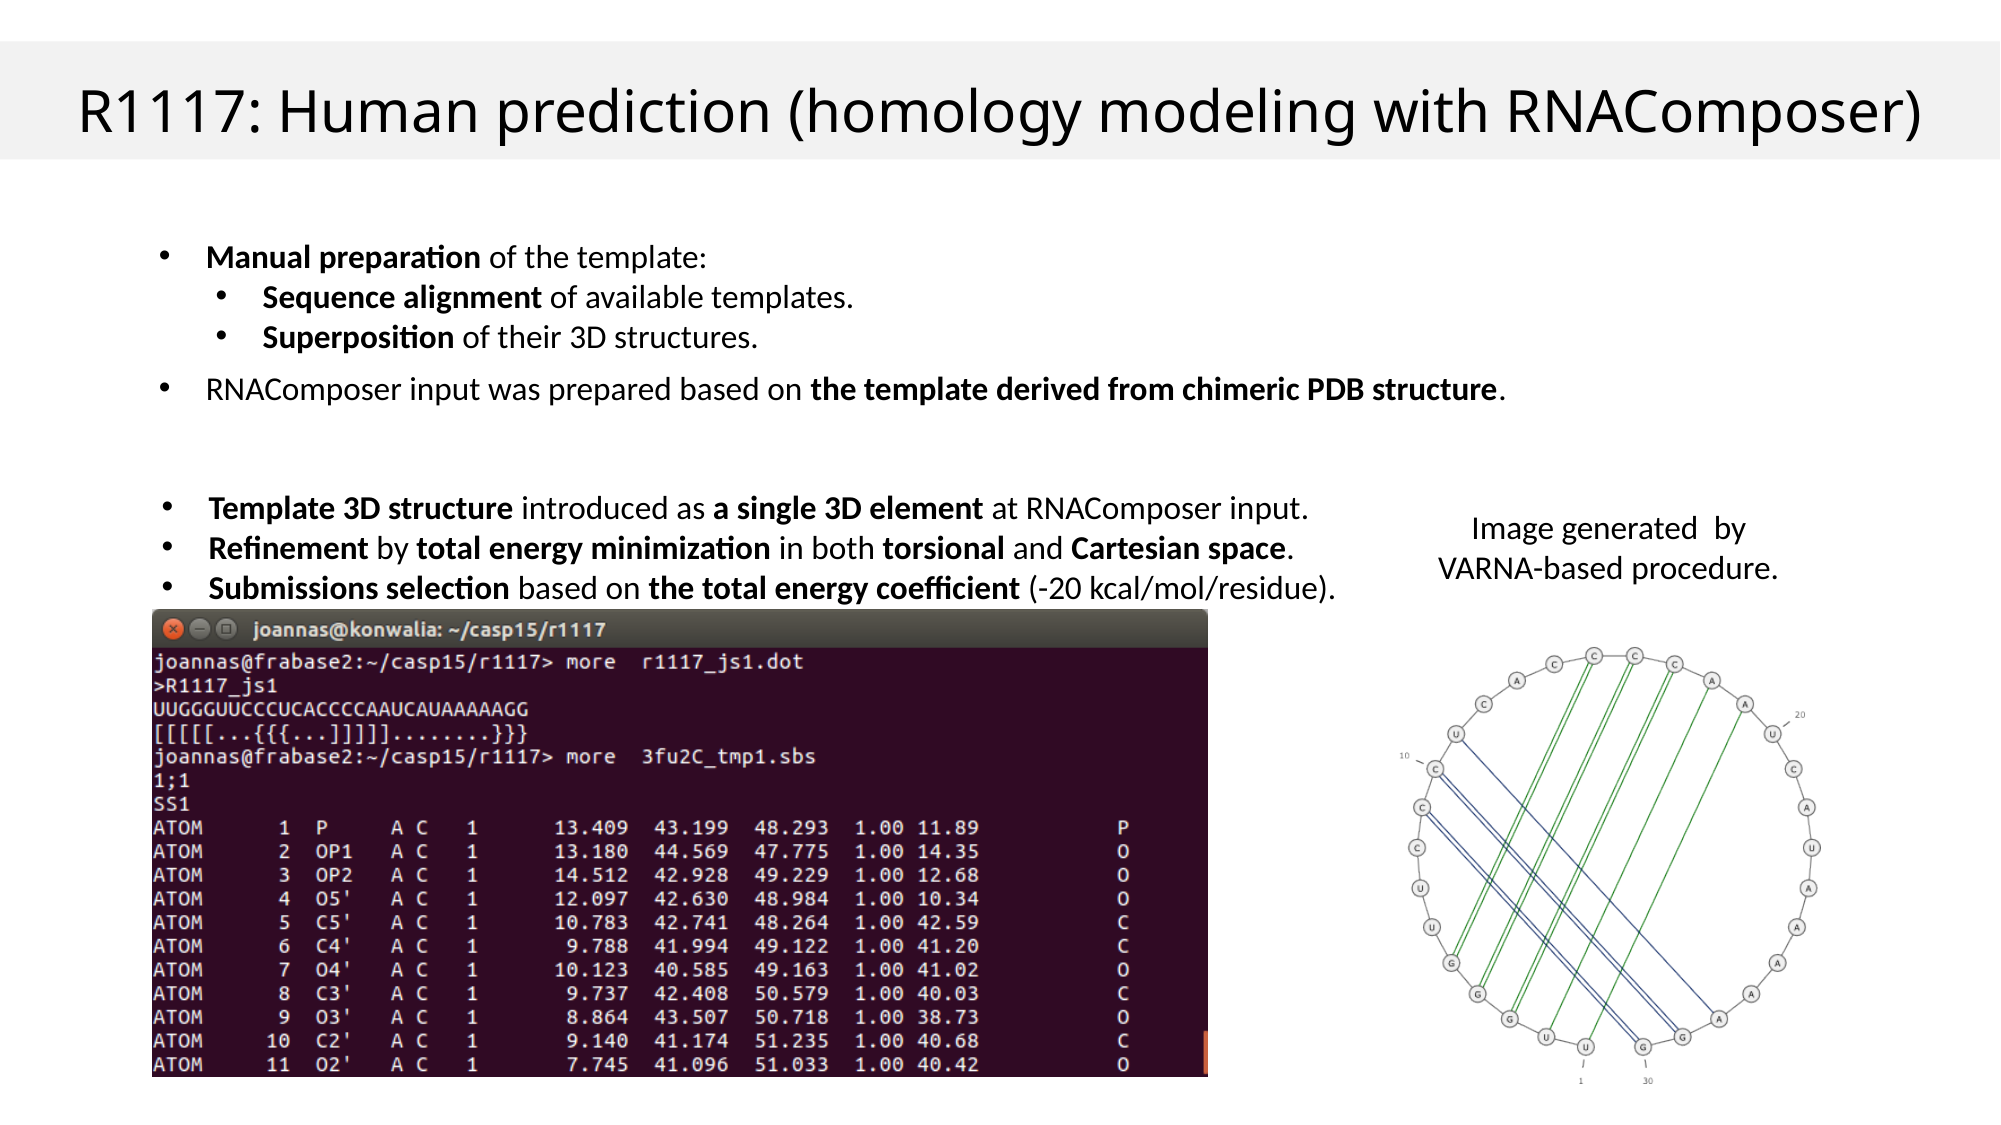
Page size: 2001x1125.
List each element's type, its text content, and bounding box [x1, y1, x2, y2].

text_box R1117: Human prediction (homology modeling with RNAComposer) [0, 41, 2000, 160]
picture [1396, 639, 1821, 1084]
text_box Manual preparation of the template: Sequence alignment of available templates. Superposition of their 3D structures. RNAComposer input was prepared based on the template derived from chimeric PDB structure. [144, 227, 1880, 415]
text_box Template 3D structure introduced as a single 3D element at RNAComposer input. Refinement by total energy minimization in both torsional and Cartesian space. Submissions selection based on the total energy coefficient (-20 kcal/mol/residue). [146, 478, 1360, 614]
text_box Image generated by VARNA-based procedure. [1413, 498, 1805, 594]
picture [152, 609, 1208, 1077]
